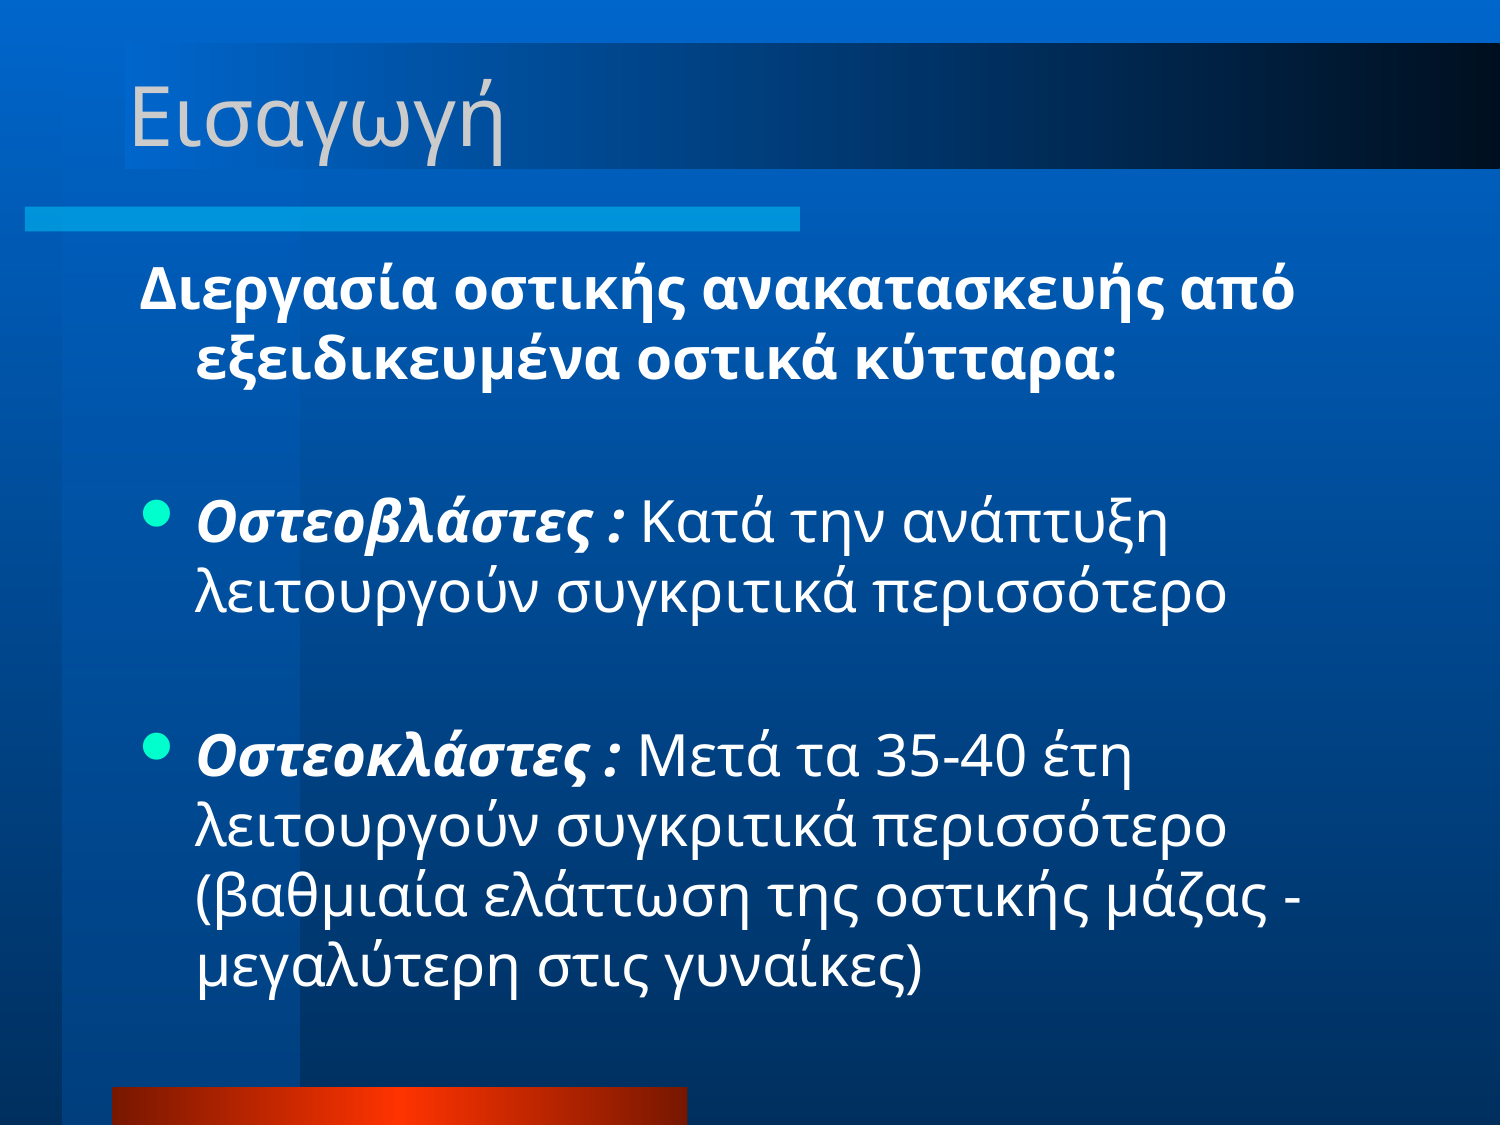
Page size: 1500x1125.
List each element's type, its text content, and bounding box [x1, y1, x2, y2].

list Διεργασία οστικής ανακατασκευής από εξειδικευμένα οστικά κύτταρα: Οστεοβλάστες : Κατά την ανάπτυξη λειτουργούν συγκριτικά περισσότερο Οστεοκλάστες : Μετά τα 35-40 έτη λειτουργούν συγκριτικά περισσότερο (βαθμιαία ελάττωση της οστικής μάζας - μεγαλύτερη στις γυναίκες) [123, 243, 1447, 919]
title Εισαγωγή [112, 18, 1388, 207]
